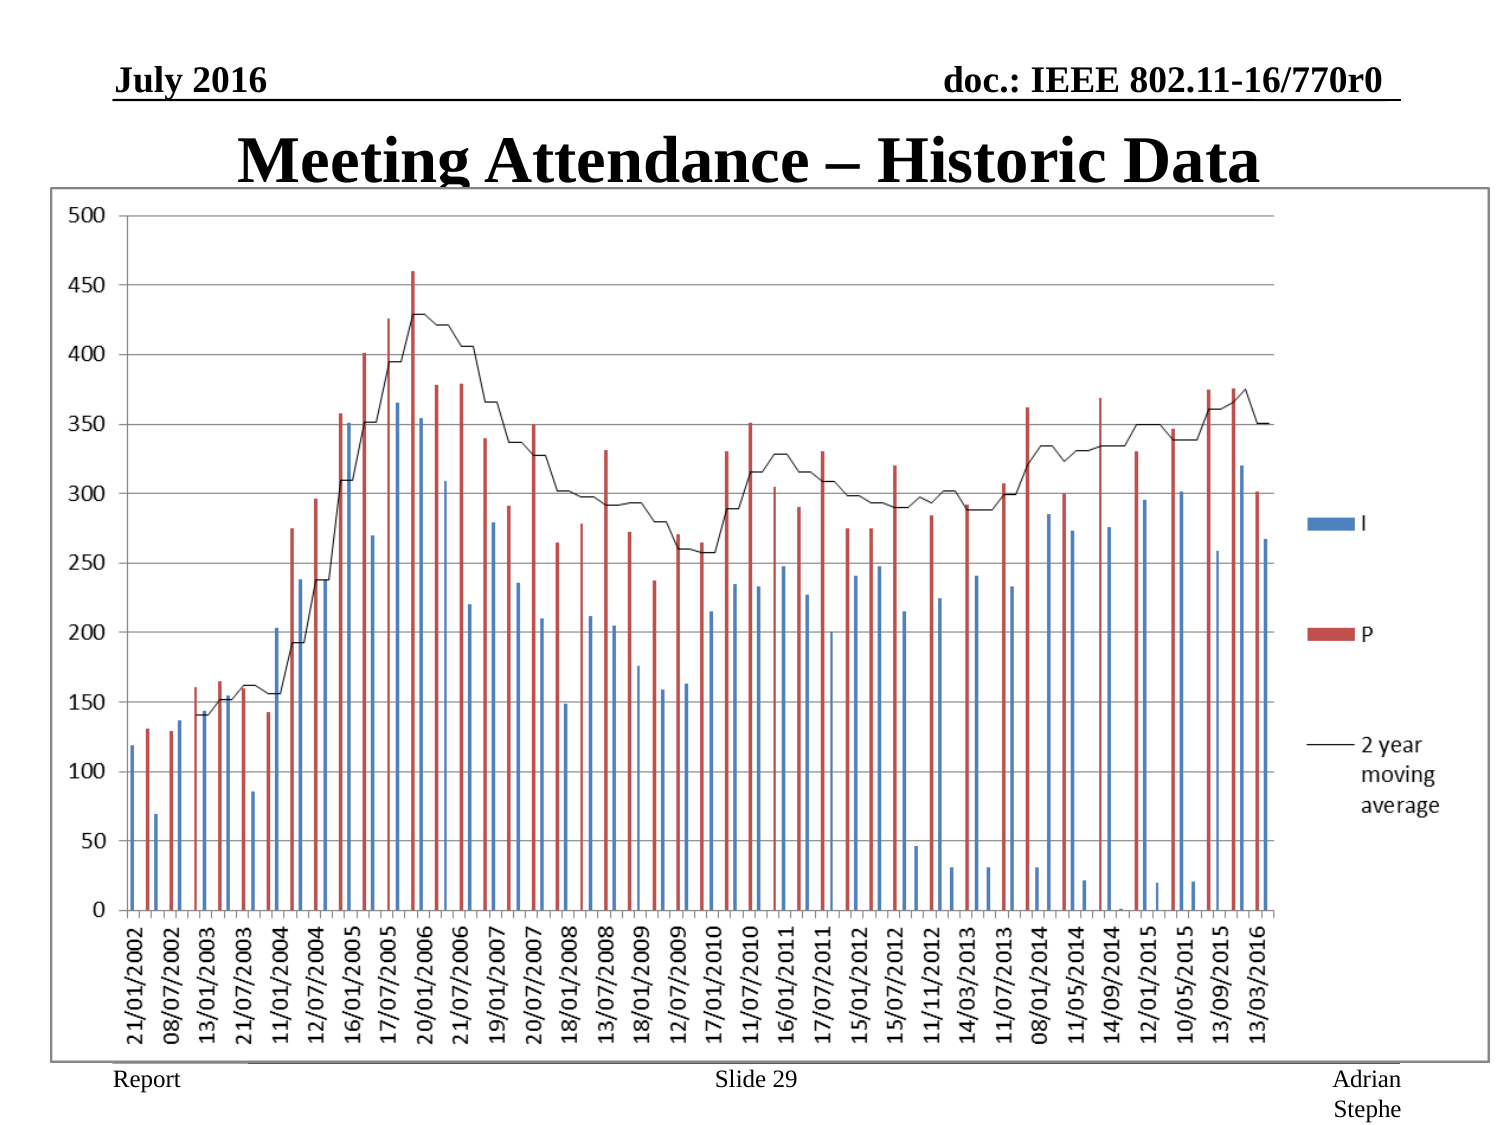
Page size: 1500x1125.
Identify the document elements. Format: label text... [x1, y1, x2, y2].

footer Adrian Stephens, Intel Corporation [1324, 1072, 1402, 1093]
slide_number Slide 29 [712, 1072, 800, 1093]
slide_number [114, 54, 272, 101]
picture [49, 187, 1491, 1063]
title Meeting Attendance – Historic Data [112, 112, 1388, 185]
